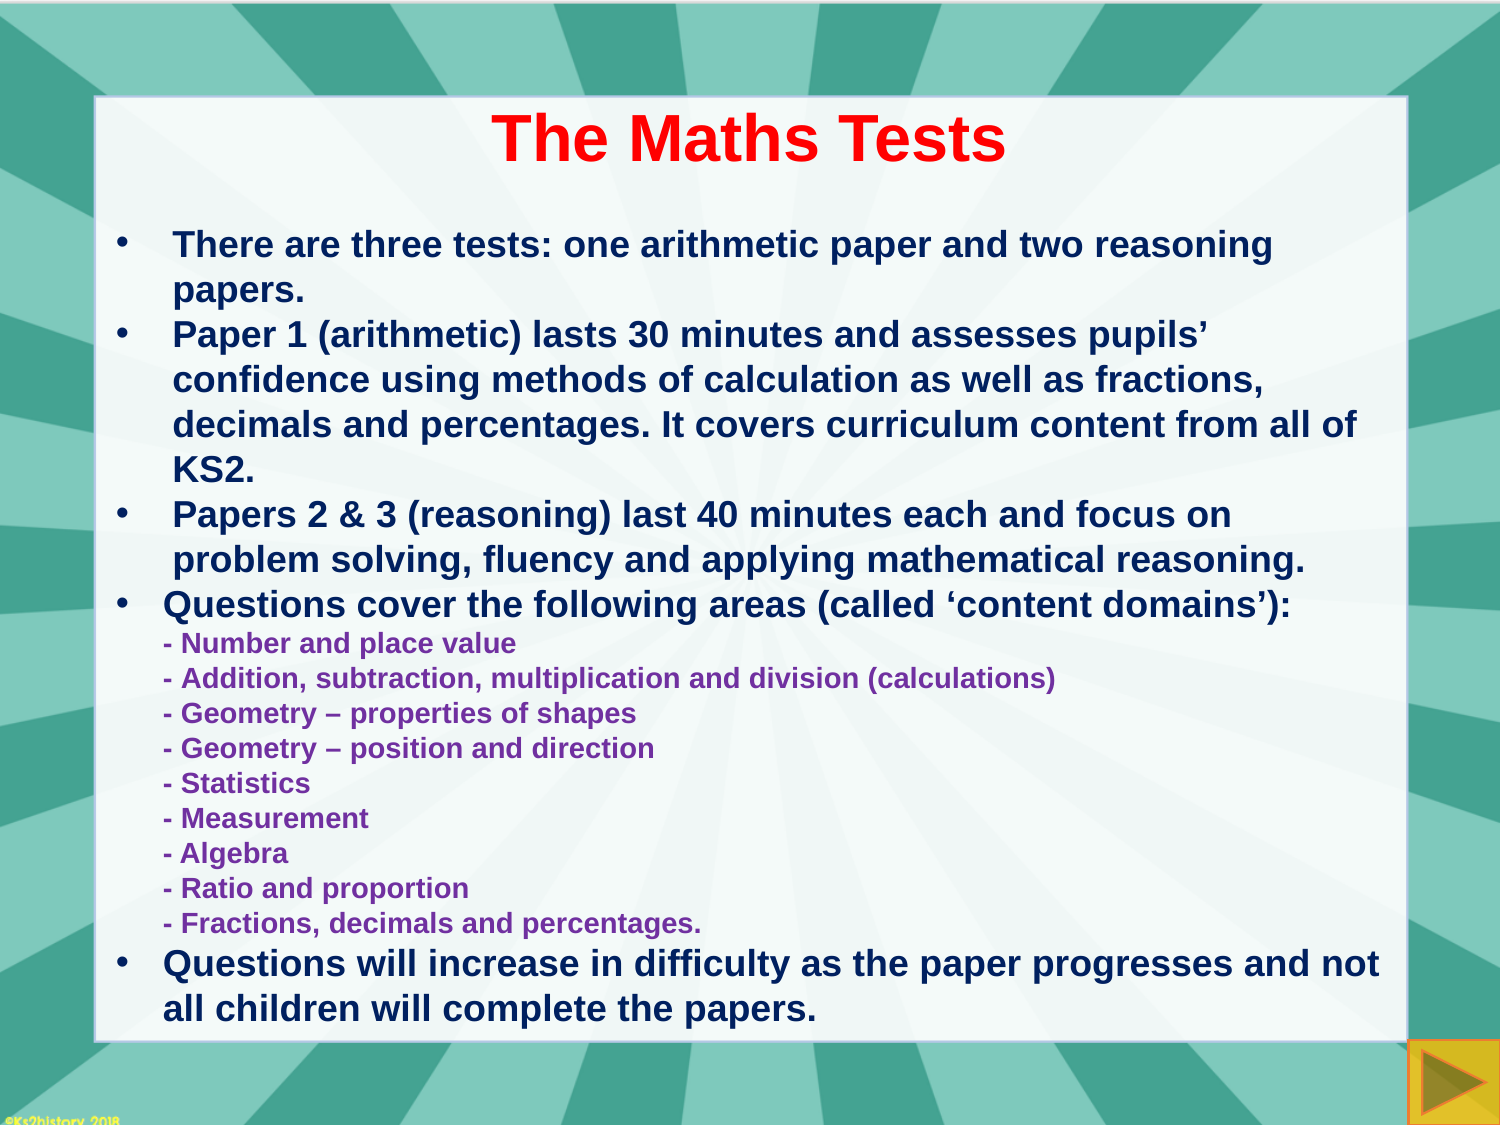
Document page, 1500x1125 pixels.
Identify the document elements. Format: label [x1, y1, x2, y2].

list [0, 0, 1500, 1125]
